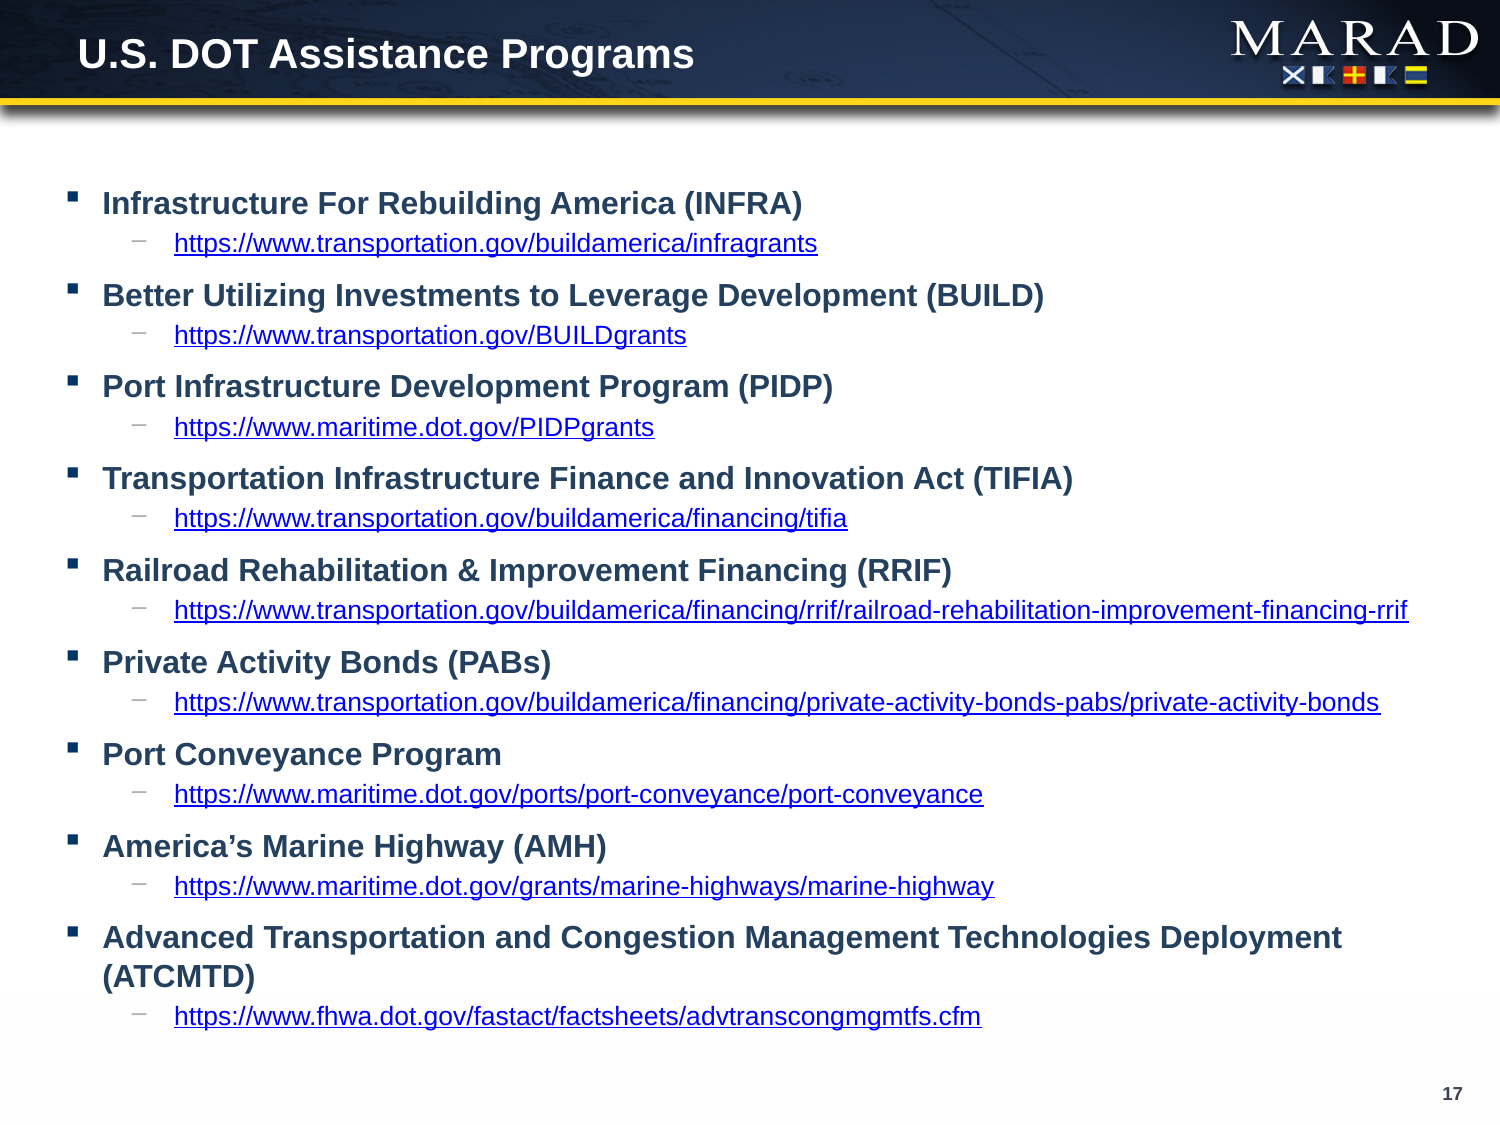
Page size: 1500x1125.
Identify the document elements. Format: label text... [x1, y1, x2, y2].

picture [0, 0, 1500, 1125]
title U.S. DOT Assistance Programs [62, 0, 1239, 104]
text_box 17 [1405, 1074, 1500, 1125]
list Infrastructure For Rebuilding America (INFRA) https://www.transportation.gov/buildamerica/infragrants Better Utilizing Investments to Leverage Development (BUILD) https://www.transportation.gov/BUILDgrants Port Infrastructure Development Program (PIDP) https://www.maritime.dot.gov/PIDPgrants Transportation Infrastructure Finance and Innovation Act (TIFIA) https://www.transportation.gov/buildamerica/financing/tifia Railroad Rehabilitation & Improvement Financing (RRIF) https://www.transportation.gov/buildamerica/financing/rrif/railroad-rehabilitation-improvement-financing-rrif Private Activity Bonds (PABs) https://www.transportation.gov/buildamerica/financing/private-activity-bonds-pabs/private-activity-bonds Port Conveyance Program https://www.maritime.dot.gov/ports/port-conveyance/port-conveyance America’s Marine Highway (AMH) https://www.maritime.dot.gov/grants/marine-highways/marine-highway Advanced Transportation and Congestion Management Technologies Deployment (ATCMTD) https://www.fhwa.dot.gov/fastact/factsheets/advtranscongmgmtfs.cfm [50, 174, 1430, 1056]
